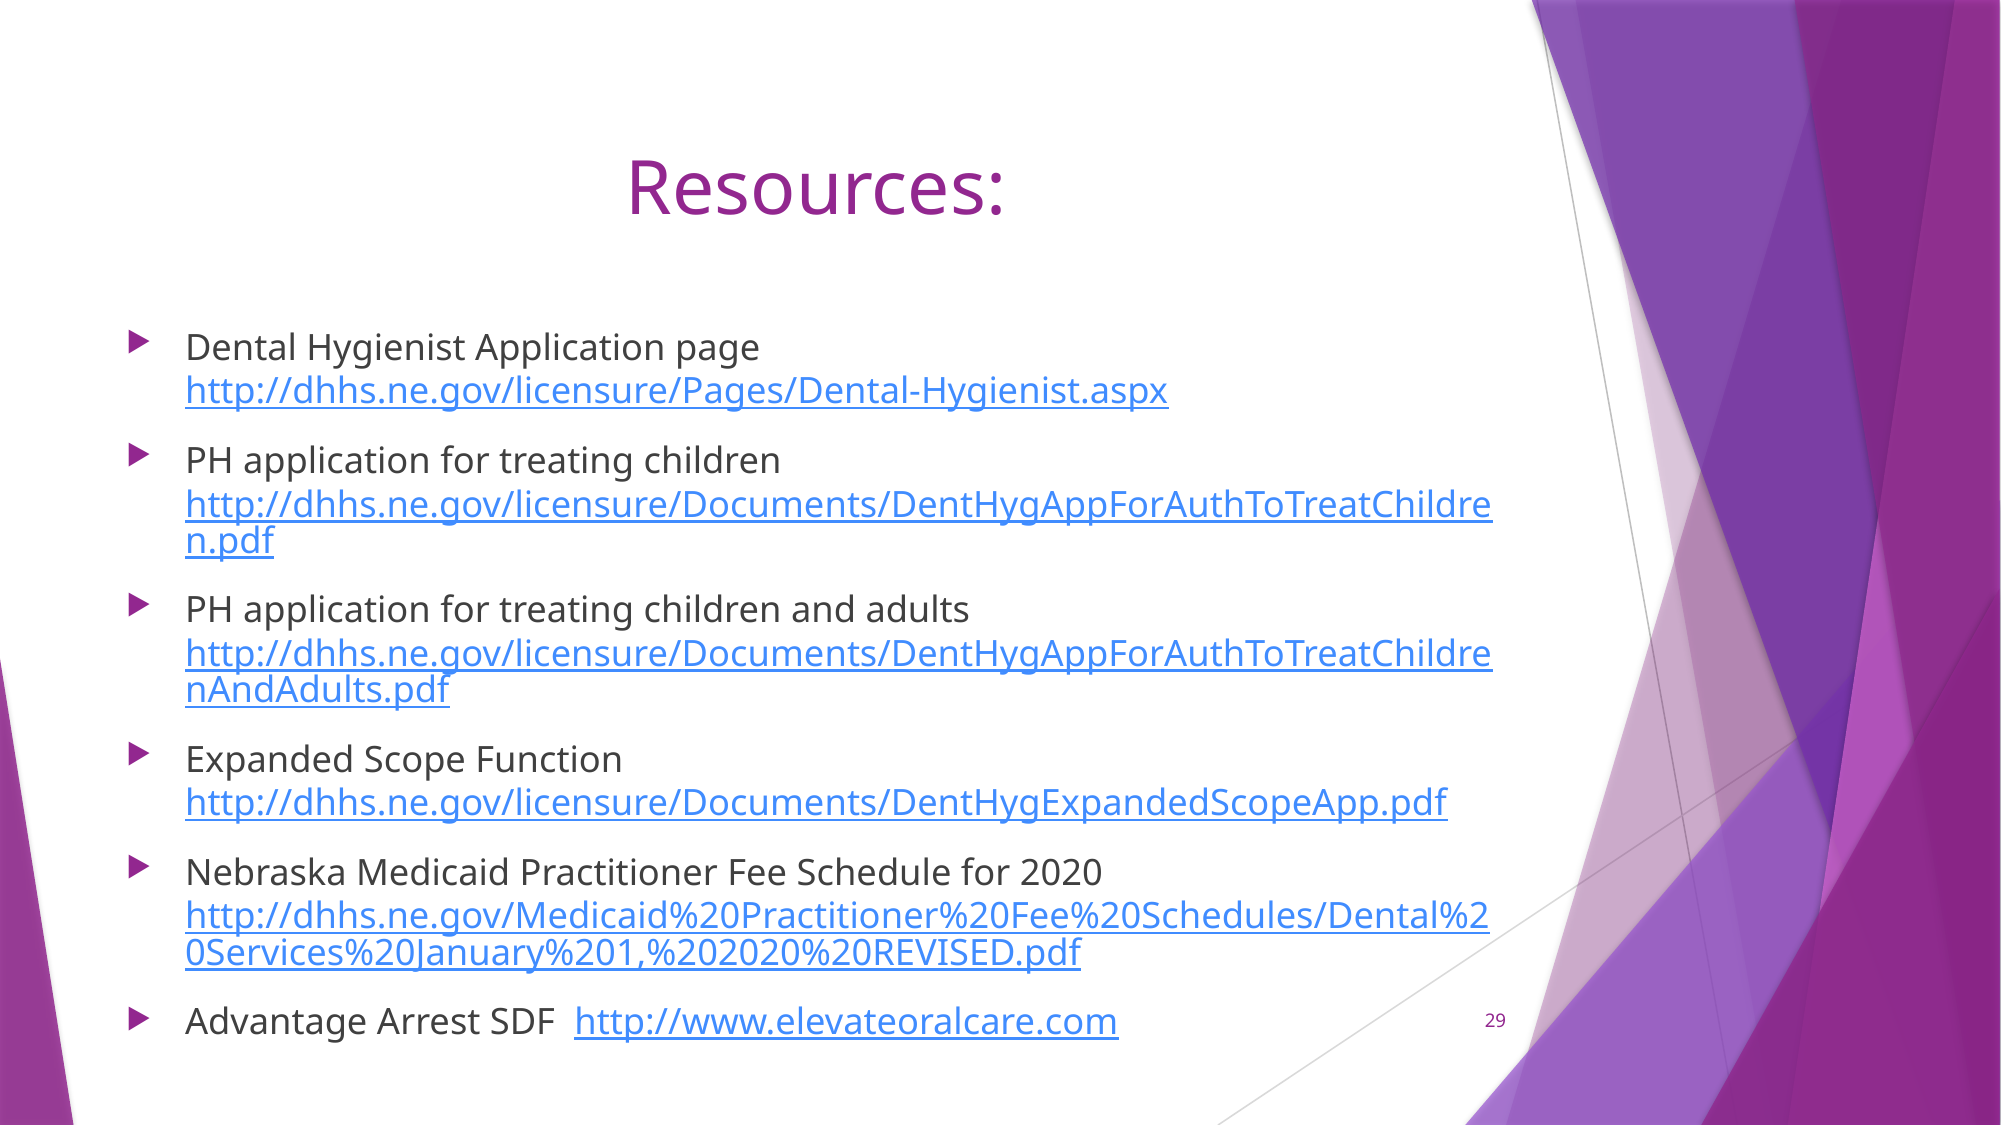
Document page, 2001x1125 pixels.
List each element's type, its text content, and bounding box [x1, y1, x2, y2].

slide_number 29 [1409, 991, 1522, 1051]
list Dental Hygienist Application page http://dhhs.ne.gov/licensure/Pages/Dental-Hygienist.aspx PH application for treating children http://dhhs.ne.gov/licensure/Documents/DentHygAppForAuthToTreatChildren.pdf PH application for treating children and adults http://dhhs.ne.gov/licensure/Documents/DentHygAppForAuthToTreatChildrenAndAdults.pdf Expanded Scope Function http://dhhs.ne.gov/licensure/Documents/DentHygExpandedScopeApp.pdf Nebraska Medicaid Practitioner Fee Schedule for 2020 http://dhhs.ne.gov/Medicaid%20Practitioner%20Fee%20Schedules/Dental%20Services%20January%201,%202020%20REVISED.pdf Advantage Arrest SDF http://www.elevateoralcare.com [111, 316, 1522, 954]
title Resources: [111, 132, 1522, 316]
